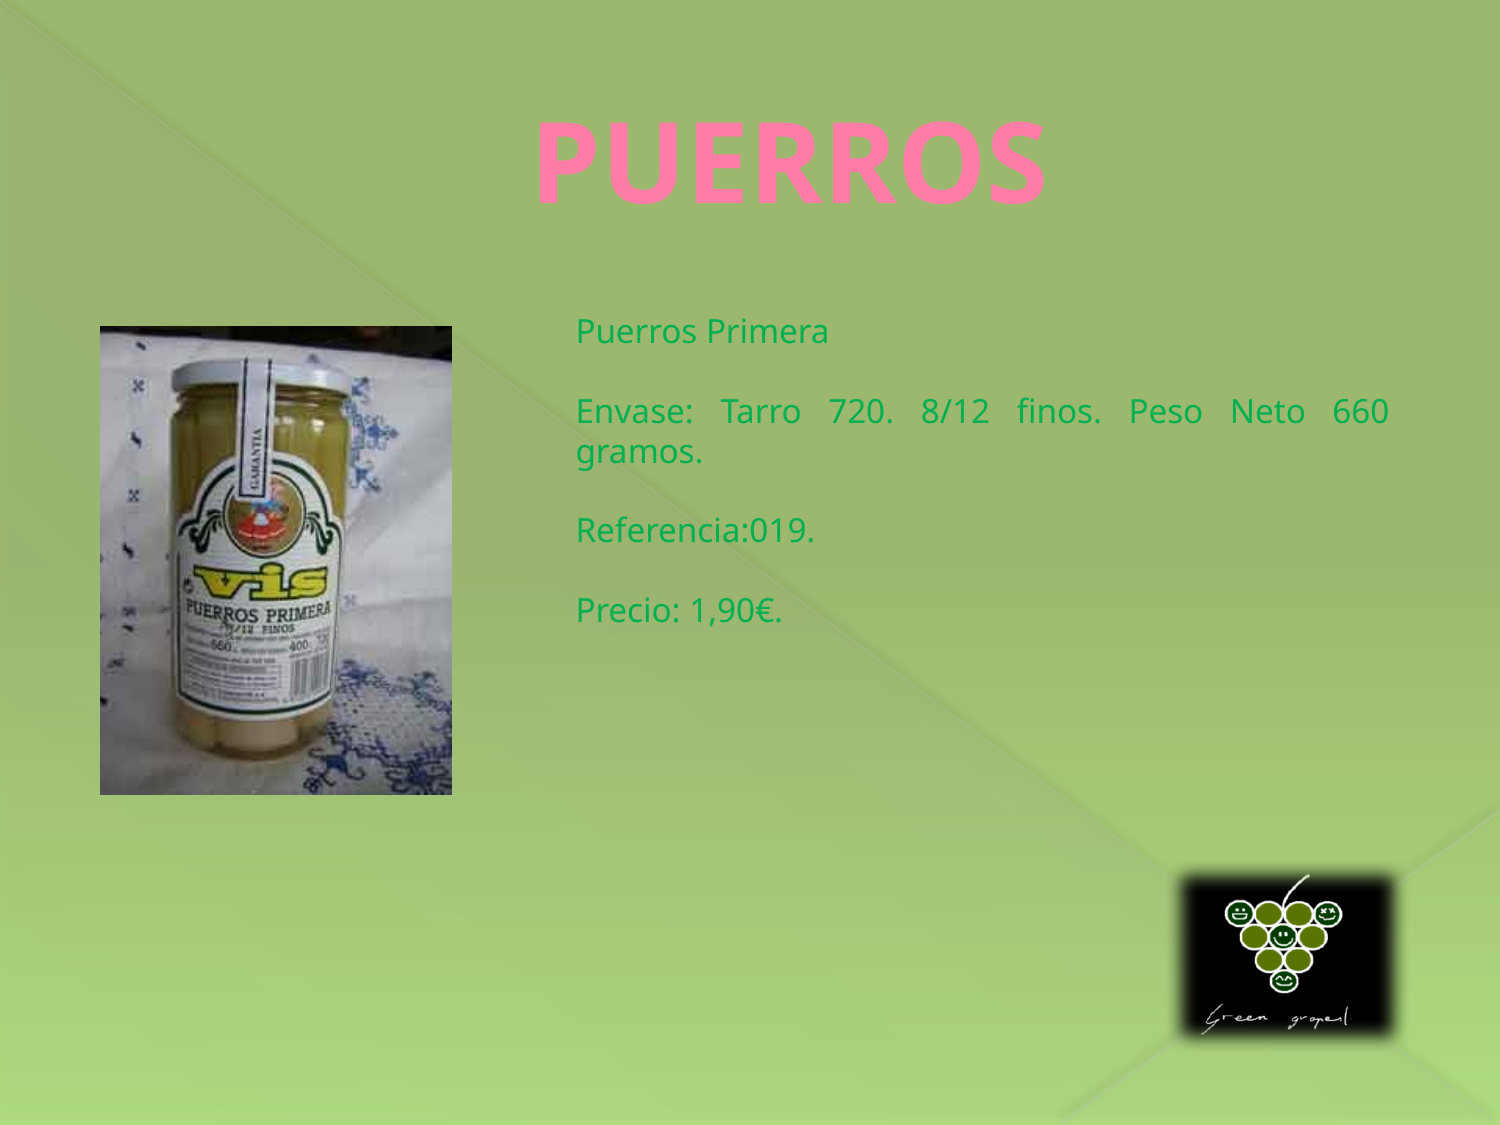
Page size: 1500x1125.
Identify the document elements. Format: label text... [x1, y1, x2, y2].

text_box Puerros Primera Envase: Tarro 720. 8/12 finos. Peso Neto 660 gramos. Referencia:019. Precio: 1,90€. [560, 302, 1412, 637]
picture [1163, 857, 1412, 1055]
title PUERROS [75, 43, 1425, 274]
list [100, 325, 453, 796]
